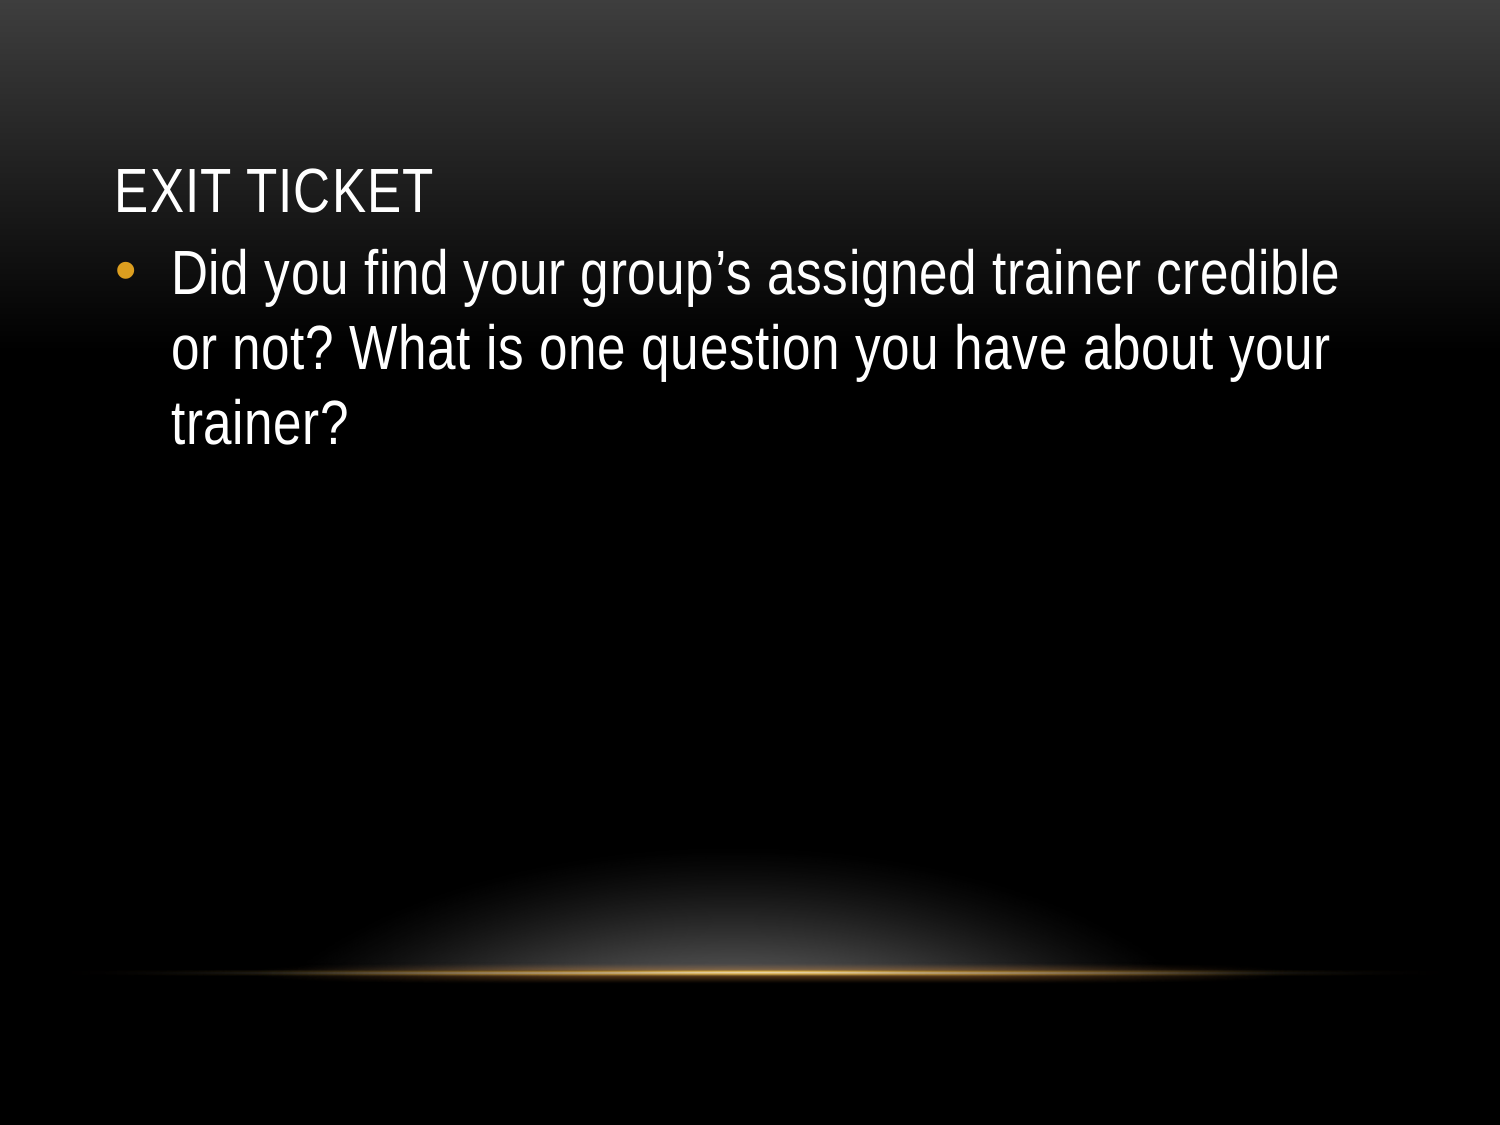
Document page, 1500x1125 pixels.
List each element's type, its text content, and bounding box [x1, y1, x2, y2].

title Exit Ticket [99, 45, 1400, 224]
picture [0, 0, 1500, 1125]
list Did you find your group’s assigned trainer credible or not? What is one question you have about your trainer? [99, 224, 1400, 938]
